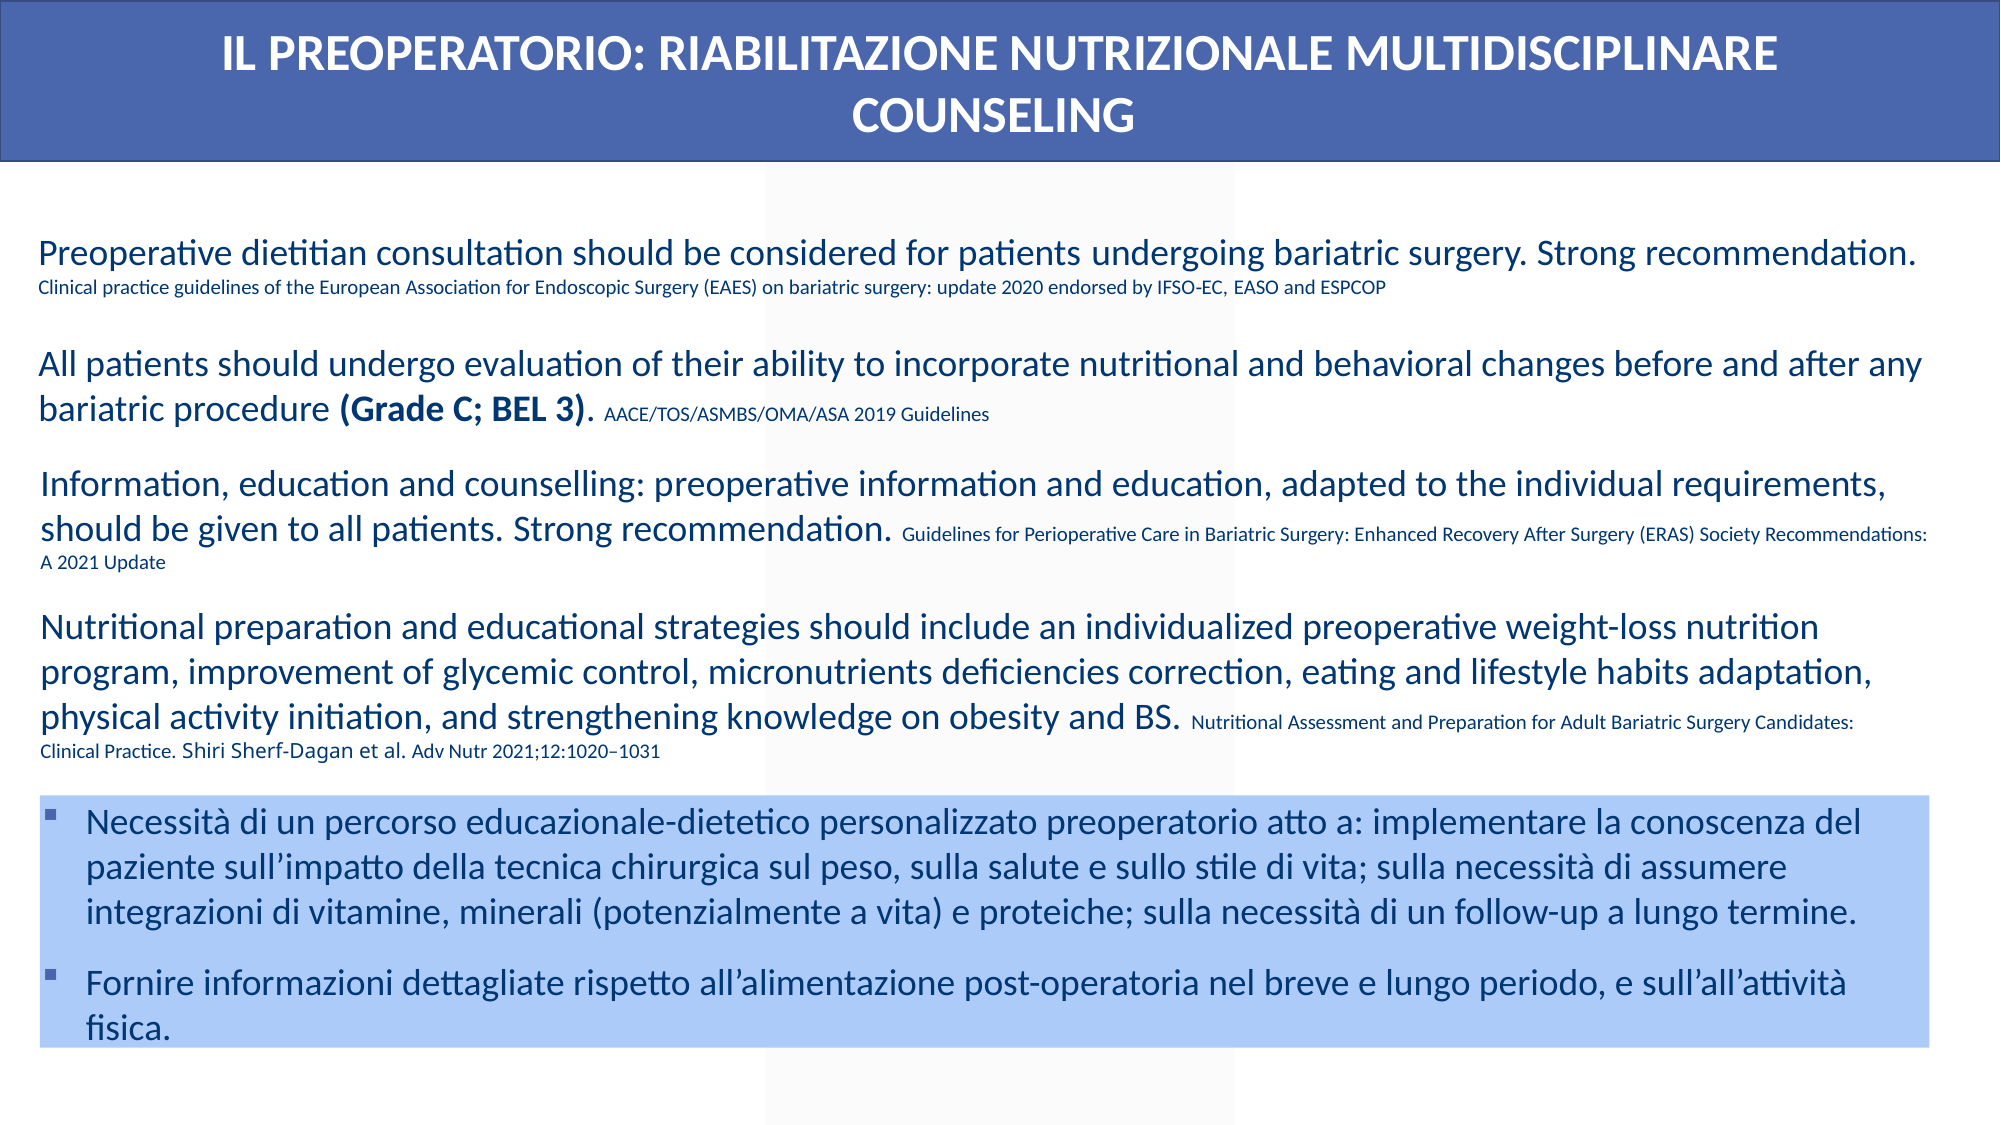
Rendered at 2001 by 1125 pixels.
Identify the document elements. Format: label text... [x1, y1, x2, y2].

text_box Necessità di un percorso educazionale-dietetico personalizzato preoperatorio atto a: implementare la conoscenza del paziente sull’impatto della tecnica chirurgica sul peso, sulla salute e sullo stile di vita; sulla necessità di assumere integrazioni di vitamine, minerali (potenzialmente a vita) e proteiche; sulla necessità di un follow-up a lungo termine. Fornire informazioni dettagliate rispetto all’alimentazione post-operatoria nel breve e lungo periodo, e sull’all’attività fisica. [39, 795, 1930, 1048]
text_box Information, education and counselling: preoperative information and education, adapted to the individual requirements, should be given to all patients. Strong recommendation. Guidelines for Perioperative Care in Bariatric Surgery: Enhanced Recovery After Surgery (ERAS) Society Recommendations: A 2021 Update [25, 451, 1958, 581]
text_box All patients should undergo evaluation of their ability to incorporate nutritional and behavioral changes before and after any bariatric procedure (Grade C; BEL 3). AACE/TOS/ASMBS/OMA/ASA 2019 Guidelines [23, 332, 1958, 482]
text_box Nutritional preparation and educational strategies should include an individualized preoperative weight-loss nutrition program, improvement of glycemic control, micronutrients deficiencies correction, eating and lifestyle habits adaptation, physical activity initiation, and strengthening knowledge on obesity and BS. Nutritional Assessment and Preparation for Adult Bariatric Surgery Candidates: Clinical Practice. Shiri Sherf-Dagan et al. Adv Nutr 2021;12:1020–1031 [25, 594, 1931, 815]
text_box IL PREOPERATORIO: RIABILITAZIONE NUTRIZIONALE MULTIDISCIPLINARE COUNSELING [0, 0, 2000, 162]
text_box Preoperative dietitian consultation should be considered for patients undergoing bariatric surgery. Strong recommendation. Clinical practice guidelines of the European Association for Endoscopic Surgery (EAES) on bariatric surgery: update 2020 endorsed by IFSO‑EC, EASO and ESPCOP [23, 221, 1979, 306]
